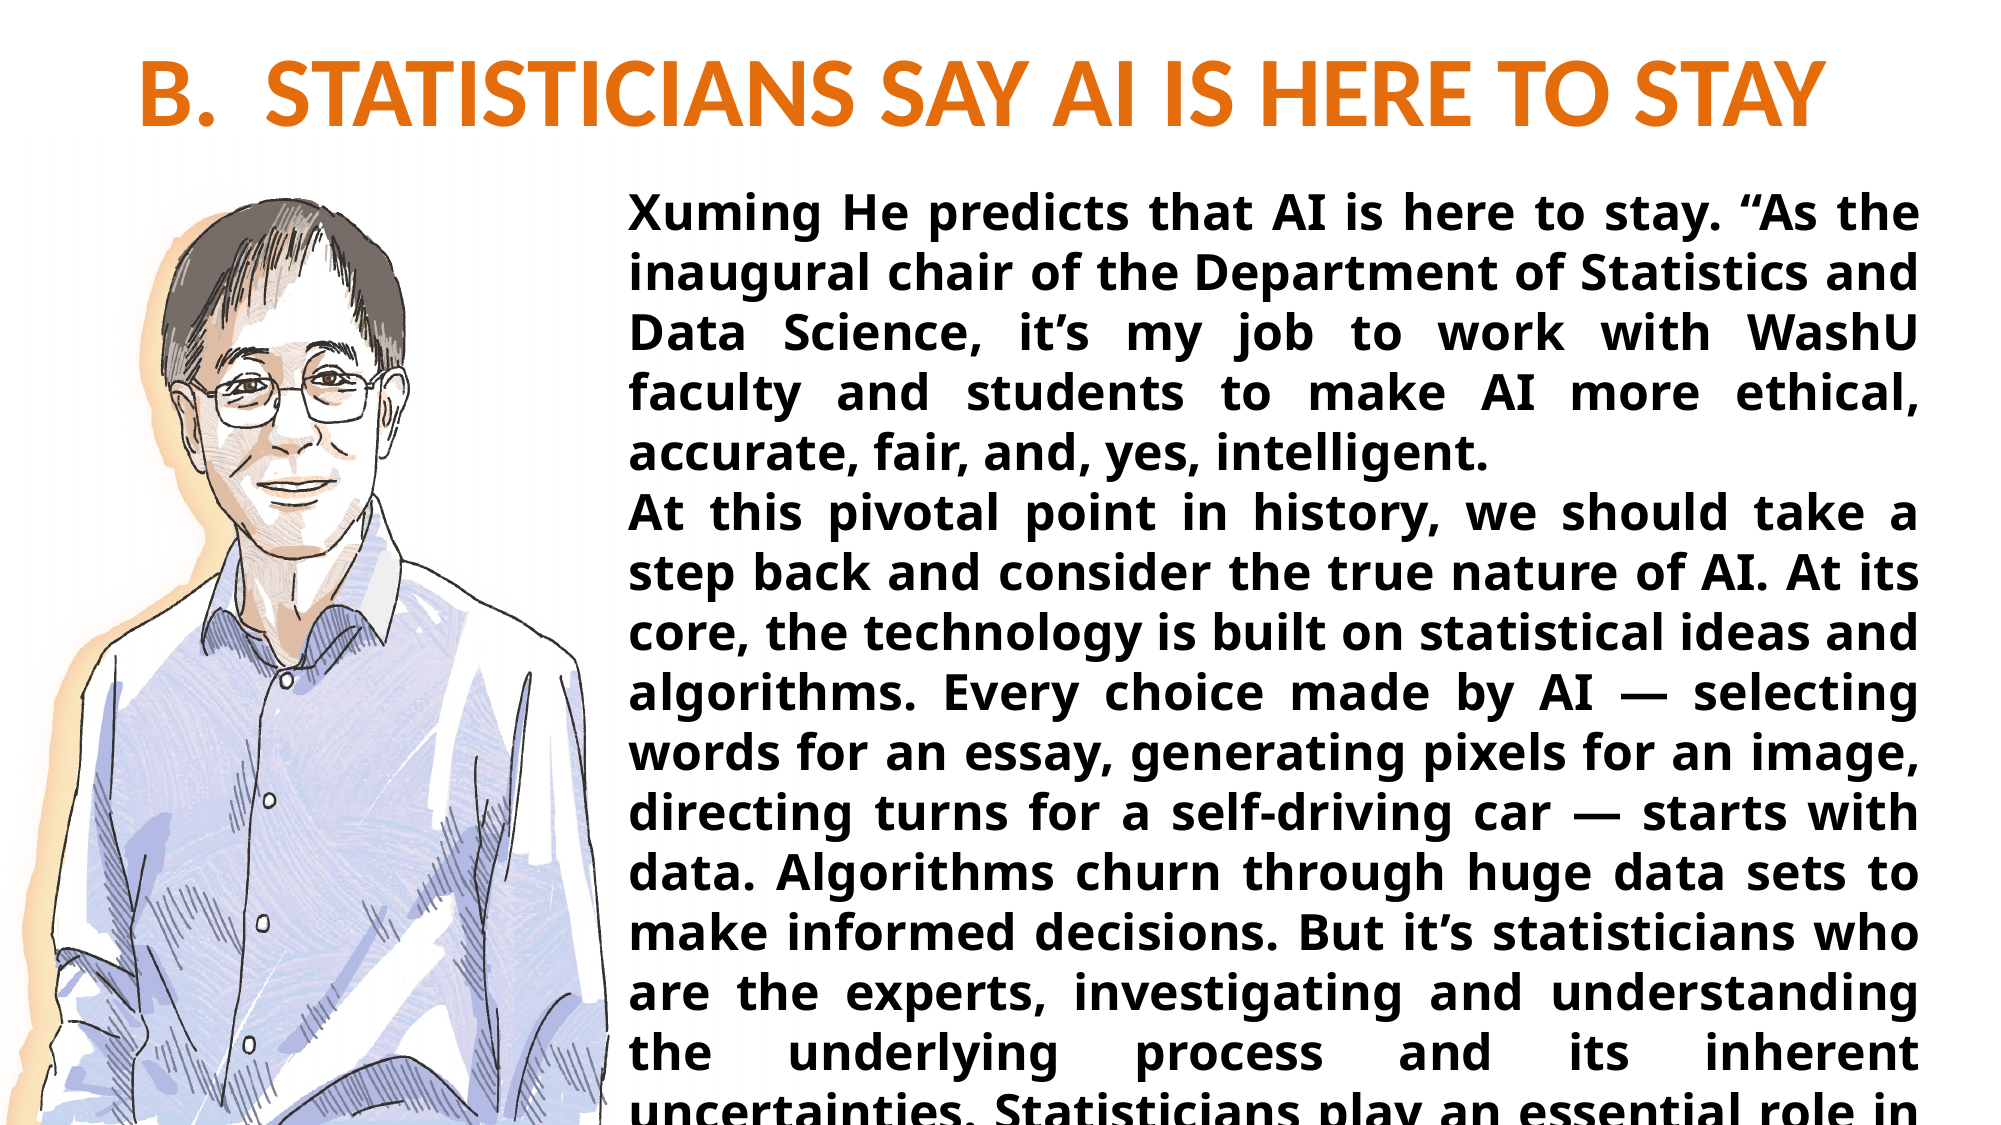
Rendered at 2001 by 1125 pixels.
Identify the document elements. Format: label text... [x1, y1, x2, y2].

title B. STATISTICIANS SAY AI IS HERE TO STAY [27, 0, 1961, 173]
text_box Xuming He predicts that AI is here to stay. “As the inaugural chair of the Department of Statistics and Data Science, it’s my job to work with WashU faculty and students to make AI more ethical, accurate, fair, and, yes, intelligent. At this pivotal point in history, we should take a step back and consider the true nature of AI. At its core, the technology is built on statistical ideas and algorithms. Every choice made by AI — selecting words for an essay, generating pixels for an image, directing turns for a self-driving car — starts with data. Algorithms churn through huge data sets to make informed decisions. But it’s statisticians who are the experts, investigating and understanding the underlying process and its inherent uncertainties. Statisticians play an essential role in AI.” Xuming He, AI is Here to Stay, Washington Univ. Faculty Magazine (11.13.24) [815, 172, 1936, 1125]
picture [0, 134, 811, 1125]
